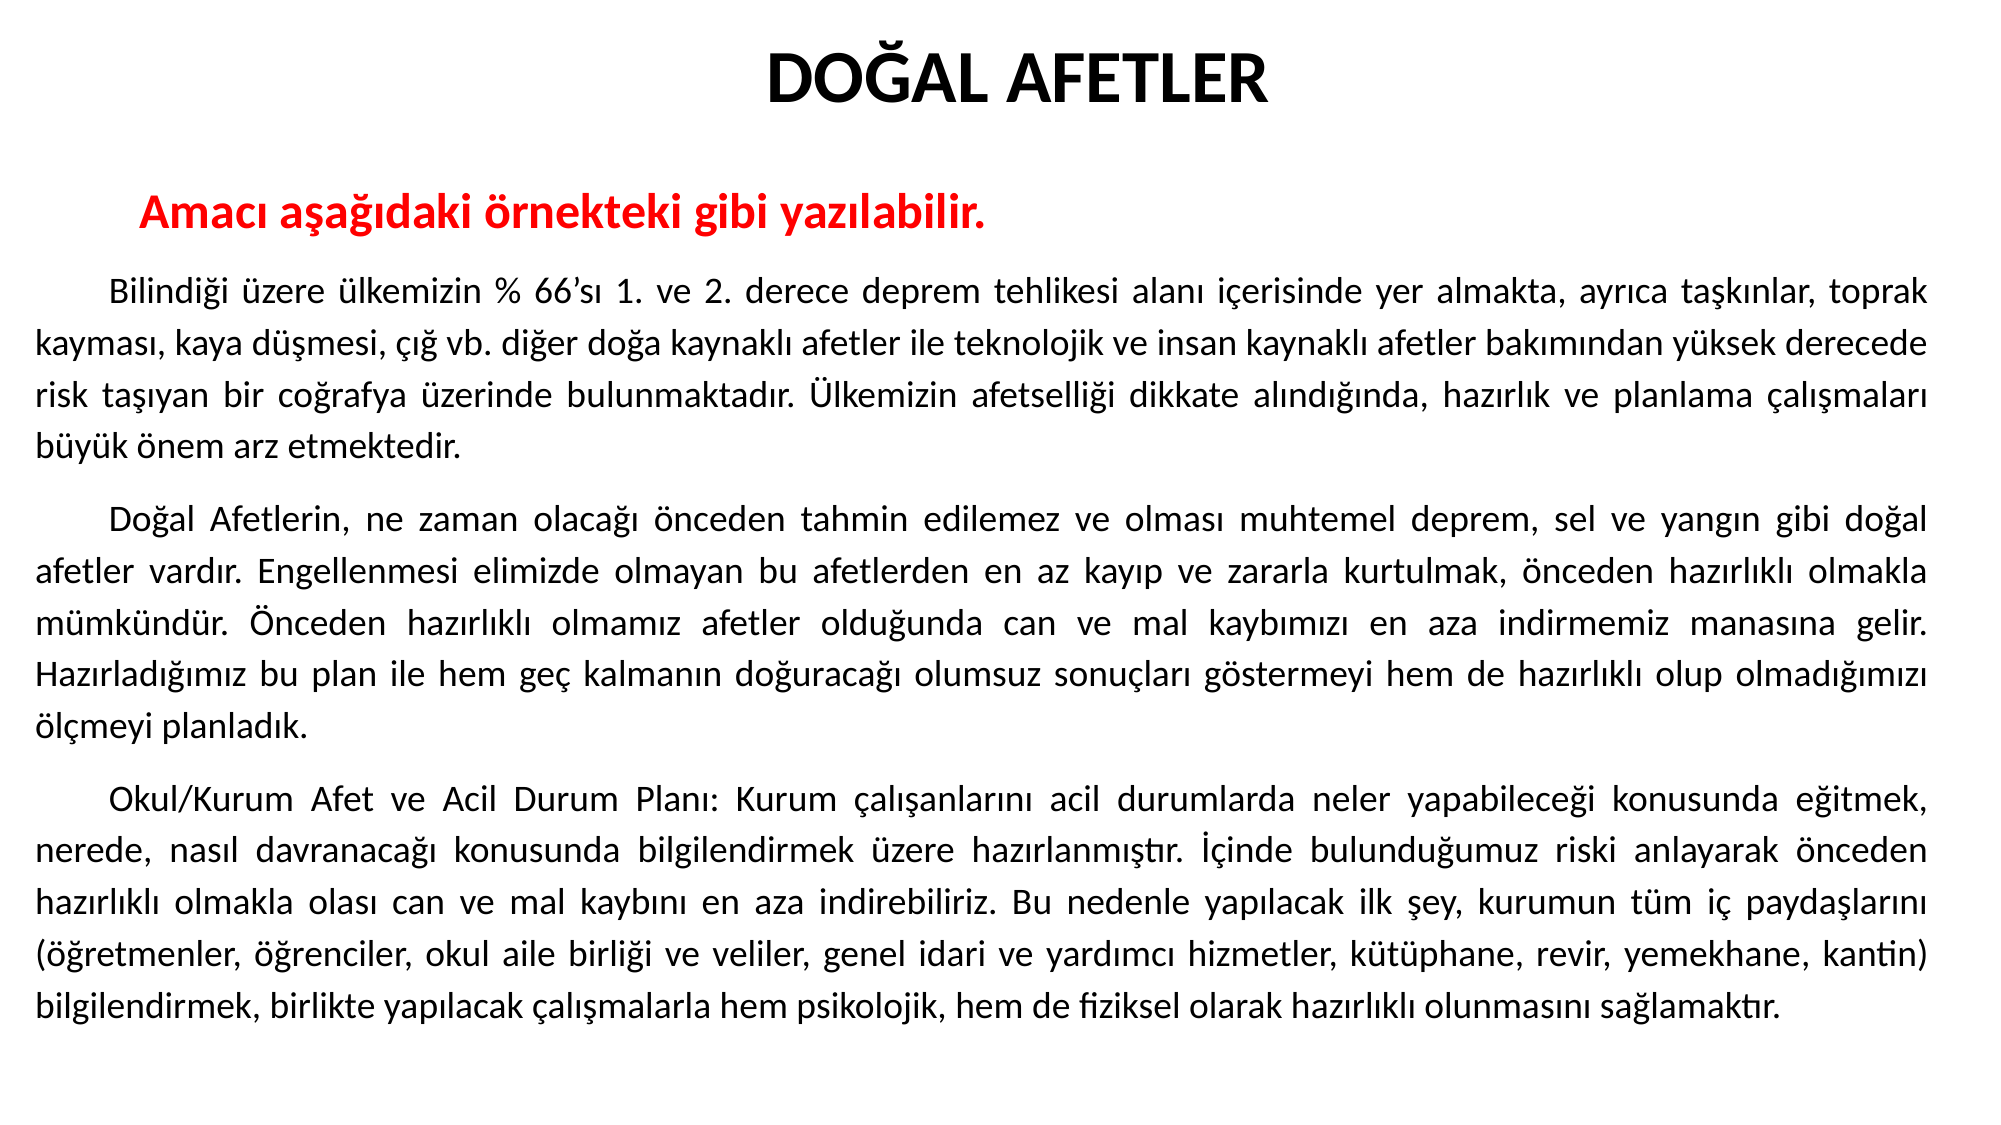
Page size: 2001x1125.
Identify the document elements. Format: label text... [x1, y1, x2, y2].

text_box Amacı aşağıdaki örnekteki gibi yazılabilir. Bilindiği üzere ülkemizin % 66’sı 1. ve 2. derece deprem tehlikesi alanı içerisinde yer almakta, ayrıca taşkınlar, toprak kayması, kaya düşmesi, çığ vb. diğer doğa kaynaklı afetler ile teknolojik ve insan kaynaklı afetler bakımından yüksek derecede risk taşıyan bir coğrafya üzerinde bulunmaktadır. Ülkemizin afetselliği dikkate alındığında, hazırlık ve planlama çalışmaları büyük önem arz etmektedir. Doğal Afetlerin, ne zaman olacağı önceden tahmin edilemez ve olması muhtemel deprem, sel ve yangın gibi doğal afetler vardır. Engellenmesi elimizde olmayan bu afetlerden en az kayıp ve zararla kurtulmak, önceden hazırlıklı olmakla mümkündür. Önceden hazırlıklı olmamız afetler olduğunda can ve mal kaybımızı en aza indirmemiz manasına gelir. Hazırladığımız bu plan ile hem geç kalmanın doğuracağı olumsuz sonuçları göstermeyi hem de hazırlıklı olup olmadığımızı ölçmeyi planladık. Okul/Kurum Afet ve Acil Durum Planı: Kurum çalışanlarını acil durumlarda neler yapabileceği konusunda eğitmek, nerede, nasıl davranacağı konusunda bilgilendirmek üzere hazırlanmıştır. İçinde bulunduğumuz riski anlayarak önceden hazırlıklı olmakla olası can ve mal kaybını en aza indirebiliriz. Bu nedenle yapılacak ilk şey, kurumun tüm iç paydaşlarını (öğretmenler, öğrenciler, okul aile birliği ve veliler, genel idari ve yardımcı hizmetler, kütüphane, revir, yemekhane, kantin) bilgilendirmek, birlikte yapılacak çalışmalarla hem psikolojik, hem de fiziksel olarak hazırlıklı olunmasını sağlamaktır. [20, 162, 1945, 1033]
text_box DOĞAL AFETLER [751, 20, 1286, 126]
